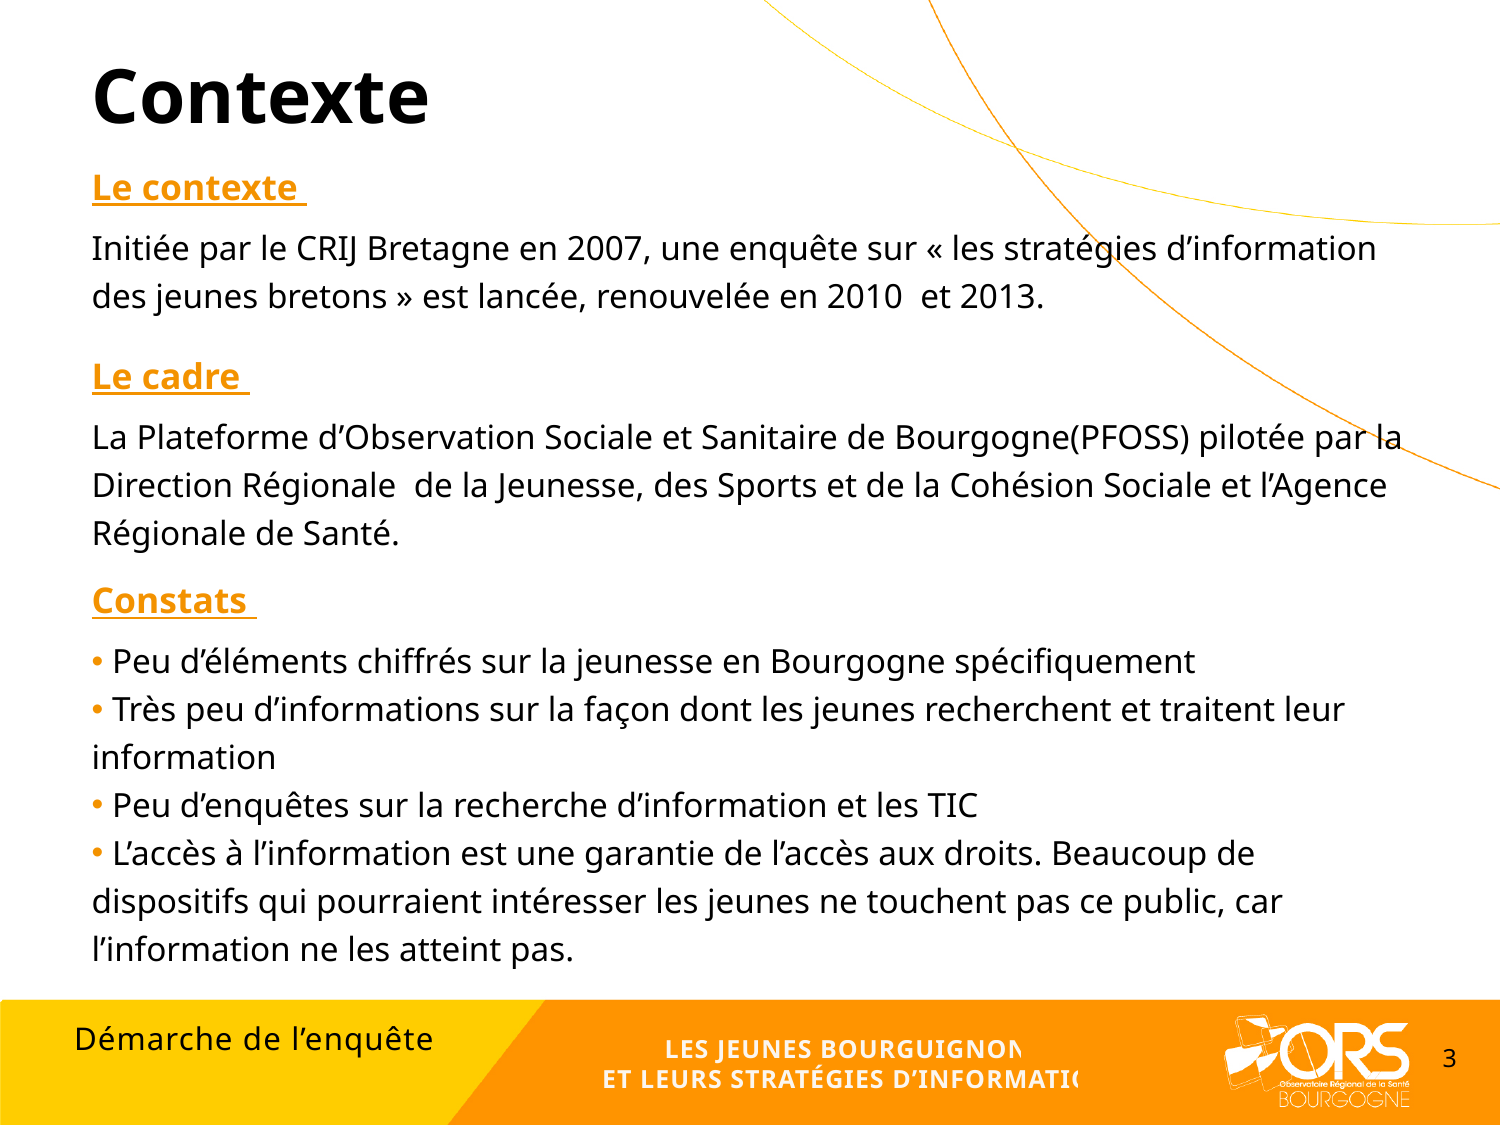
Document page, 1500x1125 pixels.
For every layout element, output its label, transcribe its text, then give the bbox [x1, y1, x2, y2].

title Contexte [76, 0, 1427, 149]
picture [0, 0, 1500, 1125]
slide_number 3 [1399, 1035, 1500, 1095]
text_box Démarche de l’enquête [59, 1011, 450, 1064]
list Le contexte Initiée par le CRIJ Bretagne en 2007, une enquête sur « les stratégies d’information des jeunes bretons » est lancée, renouvelée en 2010 et 2013. Le cadre La Plateforme d’Observation Sociale et Sanitaire de Bourgogne(PFOSS) pilotée par la Direction Régionale de la Jeunesse, des Sports et de la Cohésion Sociale et l’Agence Régionale de Santé. Constats Peu d’éléments chiffrés sur la jeunesse en Bourgogne spécifiquement Très peu d’informations sur la façon dont les jeunes recherchent et traitent leur information Peu d’enquêtes sur la recherche d’information et les TIC L’accès à l’information est une garantie de l’accès aux droits. Beaucoup de dispositifs qui pourraient intéresser les jeunes ne touchent pas ce public, car l’information ne les atteint pas. [76, 149, 1427, 914]
text_box LES JEUNES BOURGUIGNONS ET LEURS STRATÉGIES D’INFORMATION [587, 1025, 1129, 1101]
